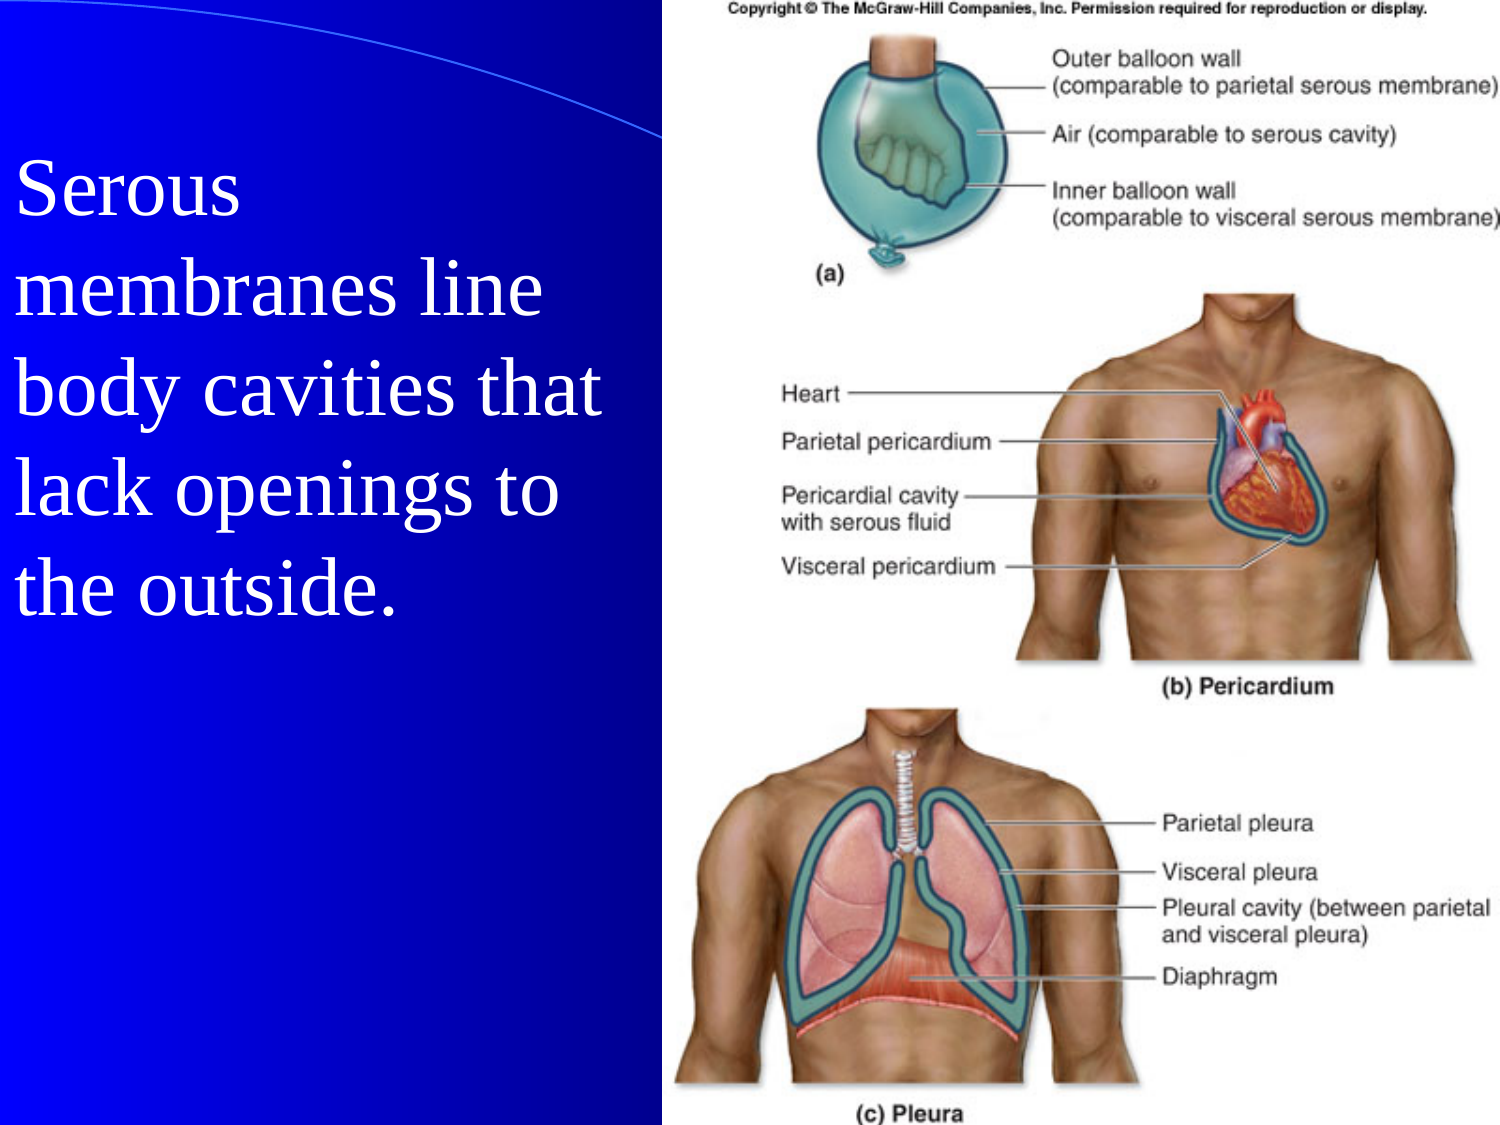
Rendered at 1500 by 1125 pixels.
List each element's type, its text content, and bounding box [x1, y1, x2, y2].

picture [661, 0, 1500, 1125]
text_box Serous membranes line body cavities that lack openings to the outside. [0, 125, 650, 640]
